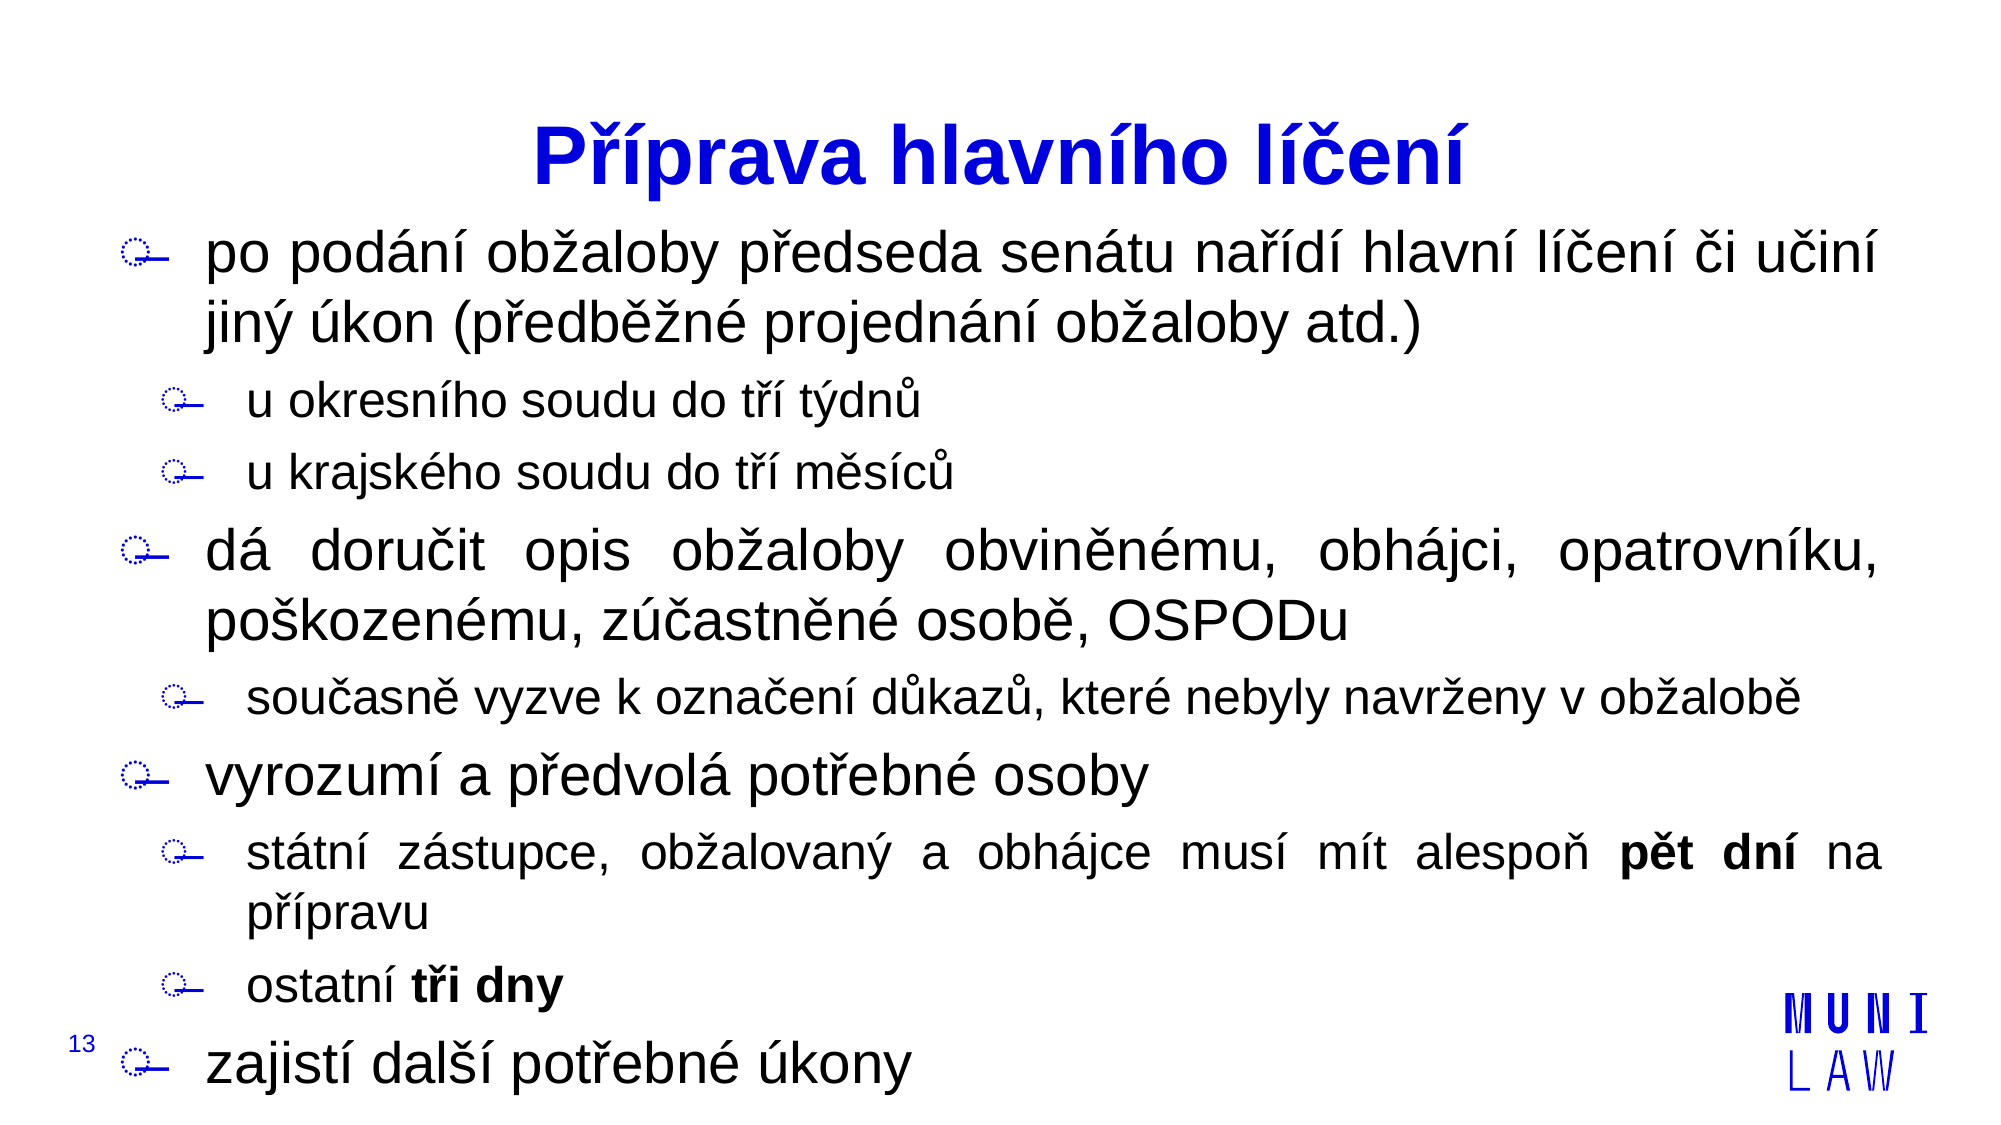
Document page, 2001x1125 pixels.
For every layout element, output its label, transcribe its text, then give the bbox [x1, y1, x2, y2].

slide_number 13 [67, 1021, 110, 1063]
list po podání obžaloby předseda senátu nařídí hlavní líčení či učiní jiný úkon (předběžné projednání obžaloby atd.) u okresního soudu do tří týdnů u krajského soudu do tří měsíců dá doručit opis obžaloby obviněnému, obhájci, opatrovníku, poškozenému, zúčastněné osobě, OSPODu současně vyzve k označení důkazů, které nebyly navrženy v obžalobě vyrozumí a předvolá potřebné osoby státní zástupce, obžalovaný a obhájce musí mít alespoň pět dní na přípravu ostatní tři dny zajistí další potřebné úkony [118, 214, 1883, 957]
title Příprava hlavního líčení [118, 118, 1883, 193]
